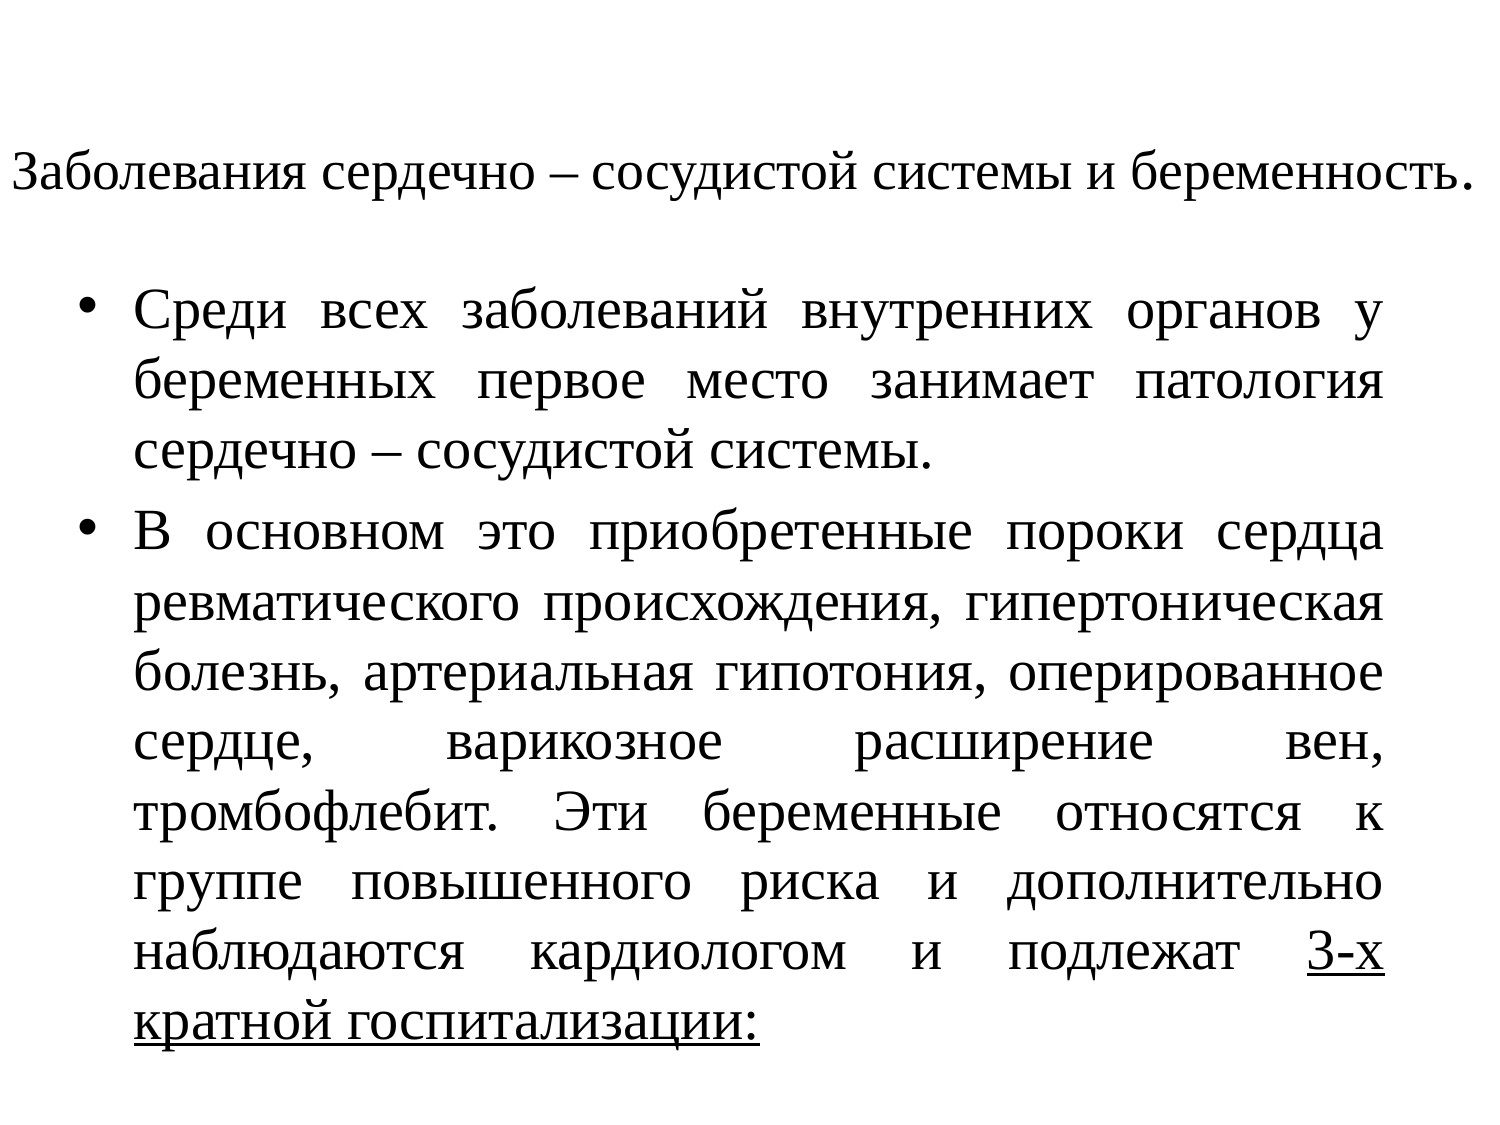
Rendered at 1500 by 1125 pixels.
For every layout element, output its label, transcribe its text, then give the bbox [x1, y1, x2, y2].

title Заболевания сердечно – сосудистой системы и беременность. [0, 87, 1500, 317]
list Среди всех заболеваний внутренних органов у беременных первое место занимает патология сердечно – сосудистой системы. В основном это приобретенные пороки сердца ревматического происхождения, гипертоническая болезнь, артериальная гипотония, оперированное сердце, варикозное расширение вен, тромбофлебит. Эти беременные относятся к группе повышенного риска и дополнительно наблюдаются кардиологом и подлежат 3-х кратной госпитализации: [62, 262, 1400, 1038]
